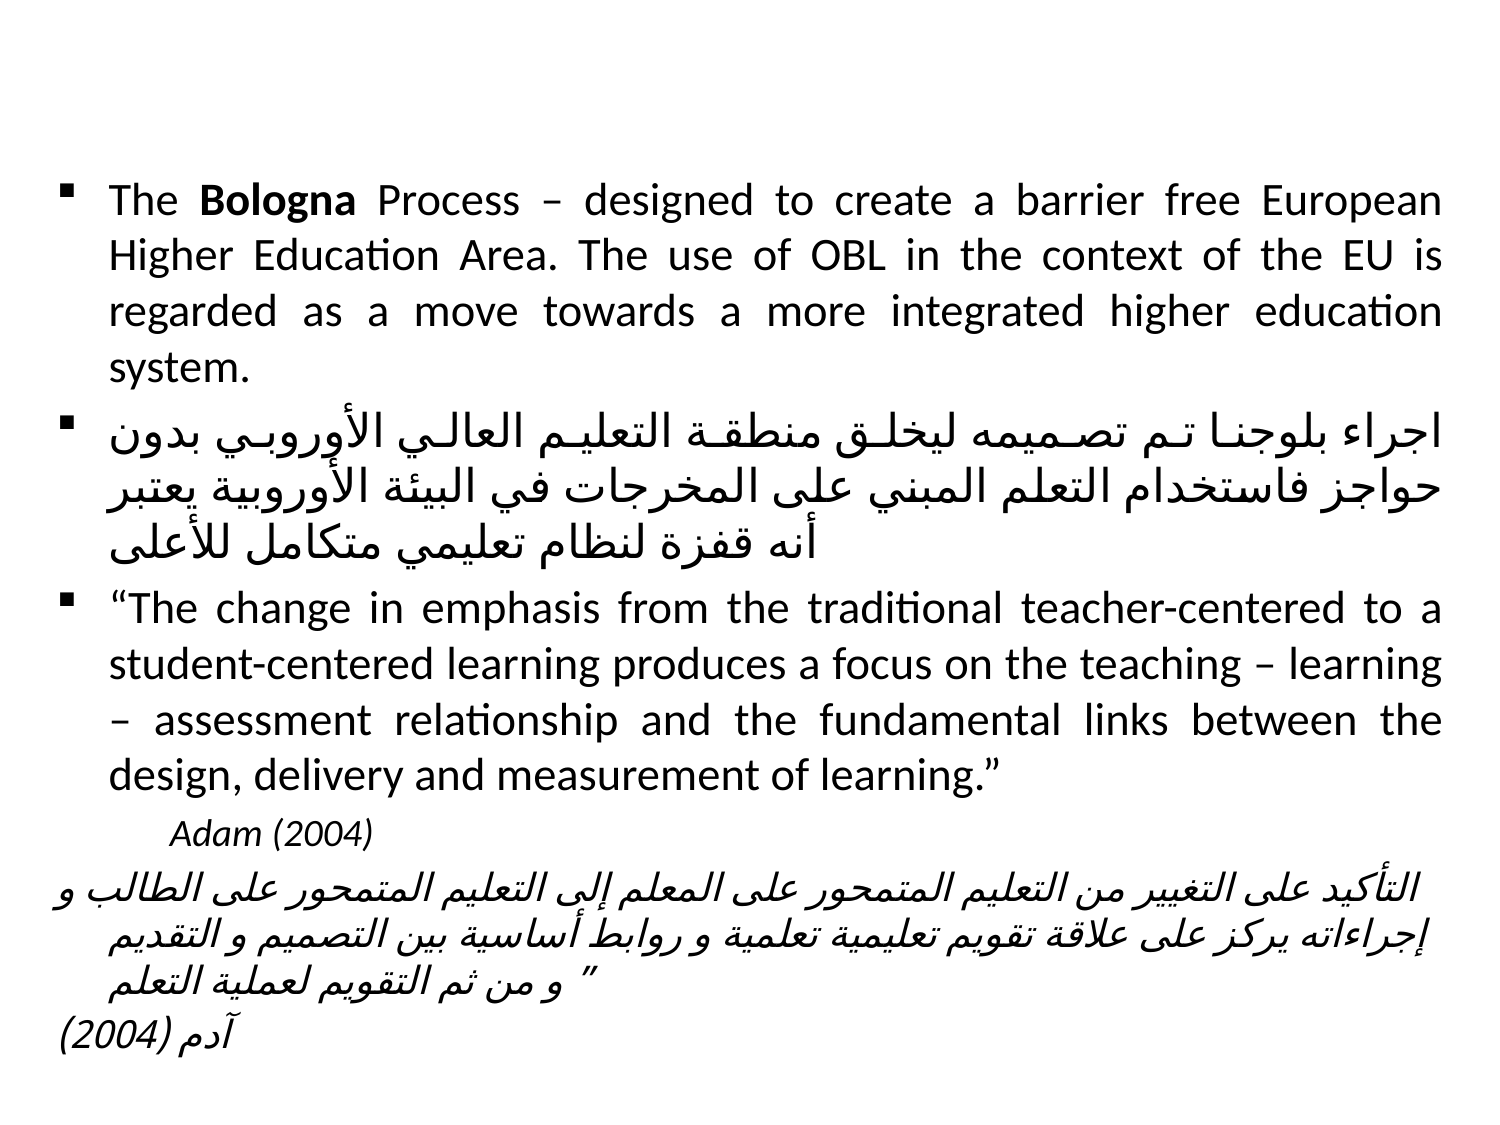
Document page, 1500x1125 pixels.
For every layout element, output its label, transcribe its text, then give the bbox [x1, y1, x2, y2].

list The Bologna Process – designed to create a barrier free European Higher Education Area. The use of OBL in the context of the EU is regarded as a move towards a more integrated higher education system. اجراء بلوجنا تم تصميمه ليخلق منطقة التعليم العالي الأوروبي بدون حواجز فاستخدام التعلم المبني على المخرجات في البيئة الأوروبية يعتبر أنه قفزة لنظام تعليمي متكامل للأعلى “The change in emphasis from the traditional teacher-centered to a student-centered learning produces a focus on the teaching – learning – assessment relationship and the fundamental links between the design, delivery and measurement of learning.” Adam (2004) التأكيد على التغيير من التعليم المتمحور على المعلم إلى التعليم المتمحور على الطالب و إجراءاته يركز على علاقة تقويم تعليمية تعلمية و روابط أساسية بين التصميم و التقديم و من ثم التقويم لعملية التعلم ” آدم (2004) [41, 160, 1459, 1071]
